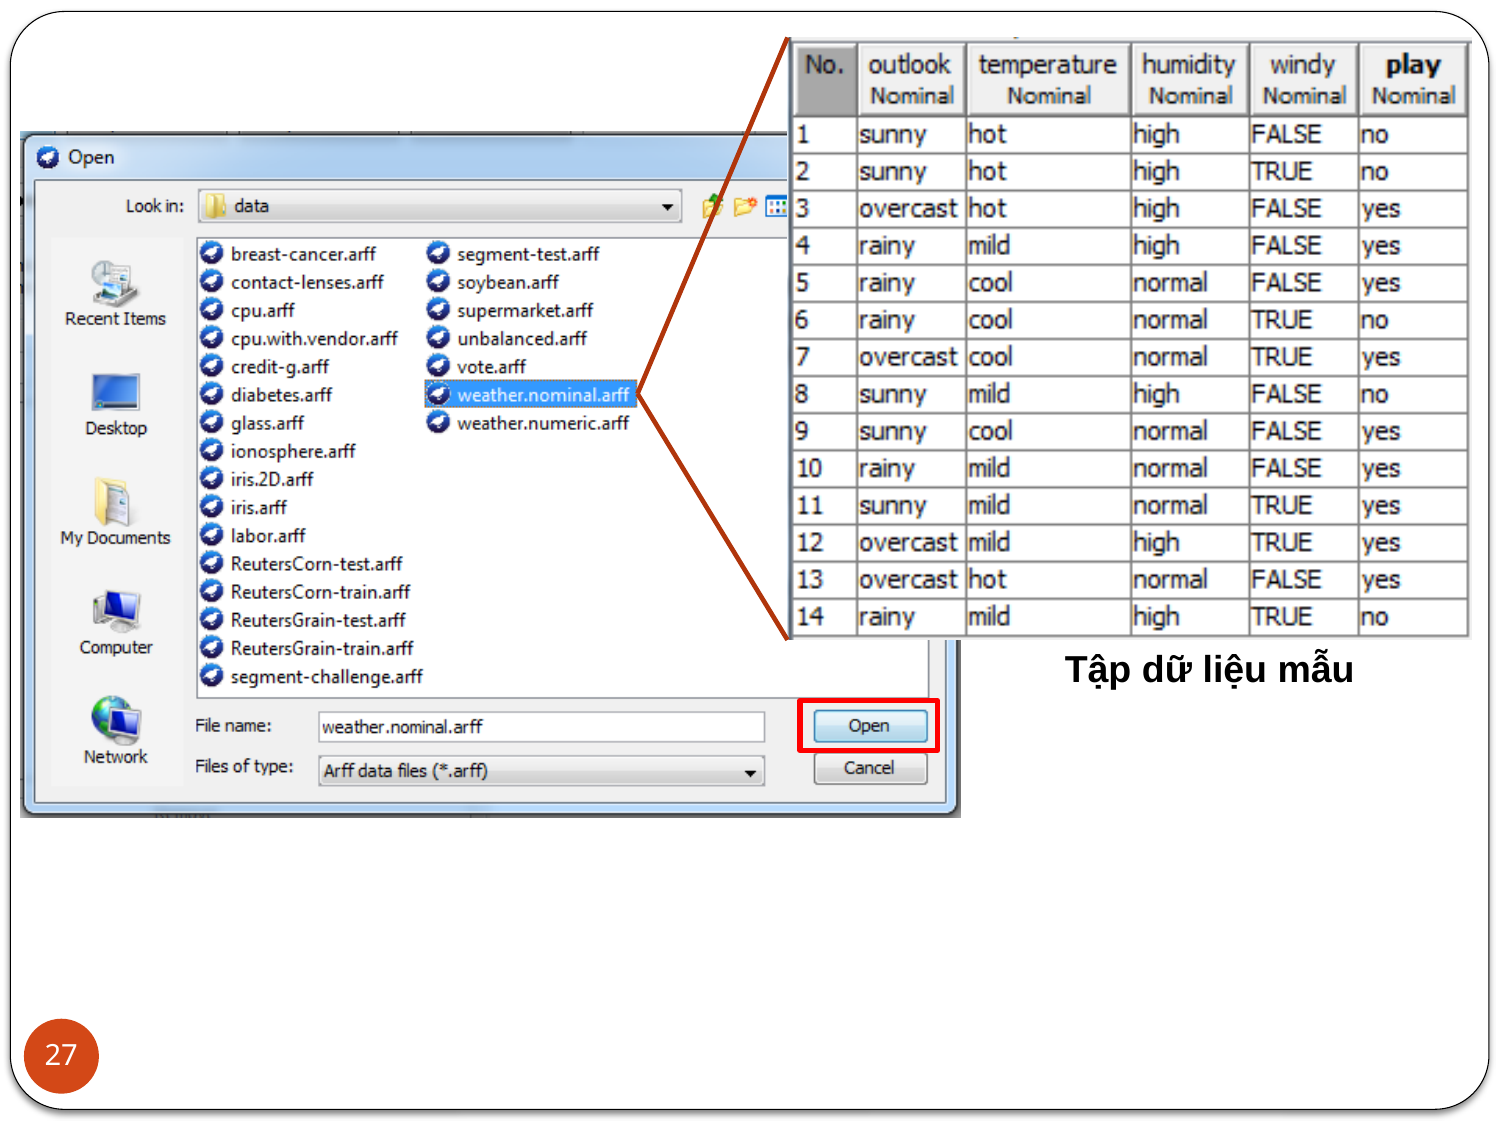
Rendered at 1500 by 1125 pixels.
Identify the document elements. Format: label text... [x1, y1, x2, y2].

picture [19, 37, 1472, 819]
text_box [637, 393, 788, 641]
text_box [637, 37, 788, 392]
slide_number 27 [23, 1018, 99, 1094]
text_box Tập dữ liệu mẫu [1050, 649, 1450, 698]
